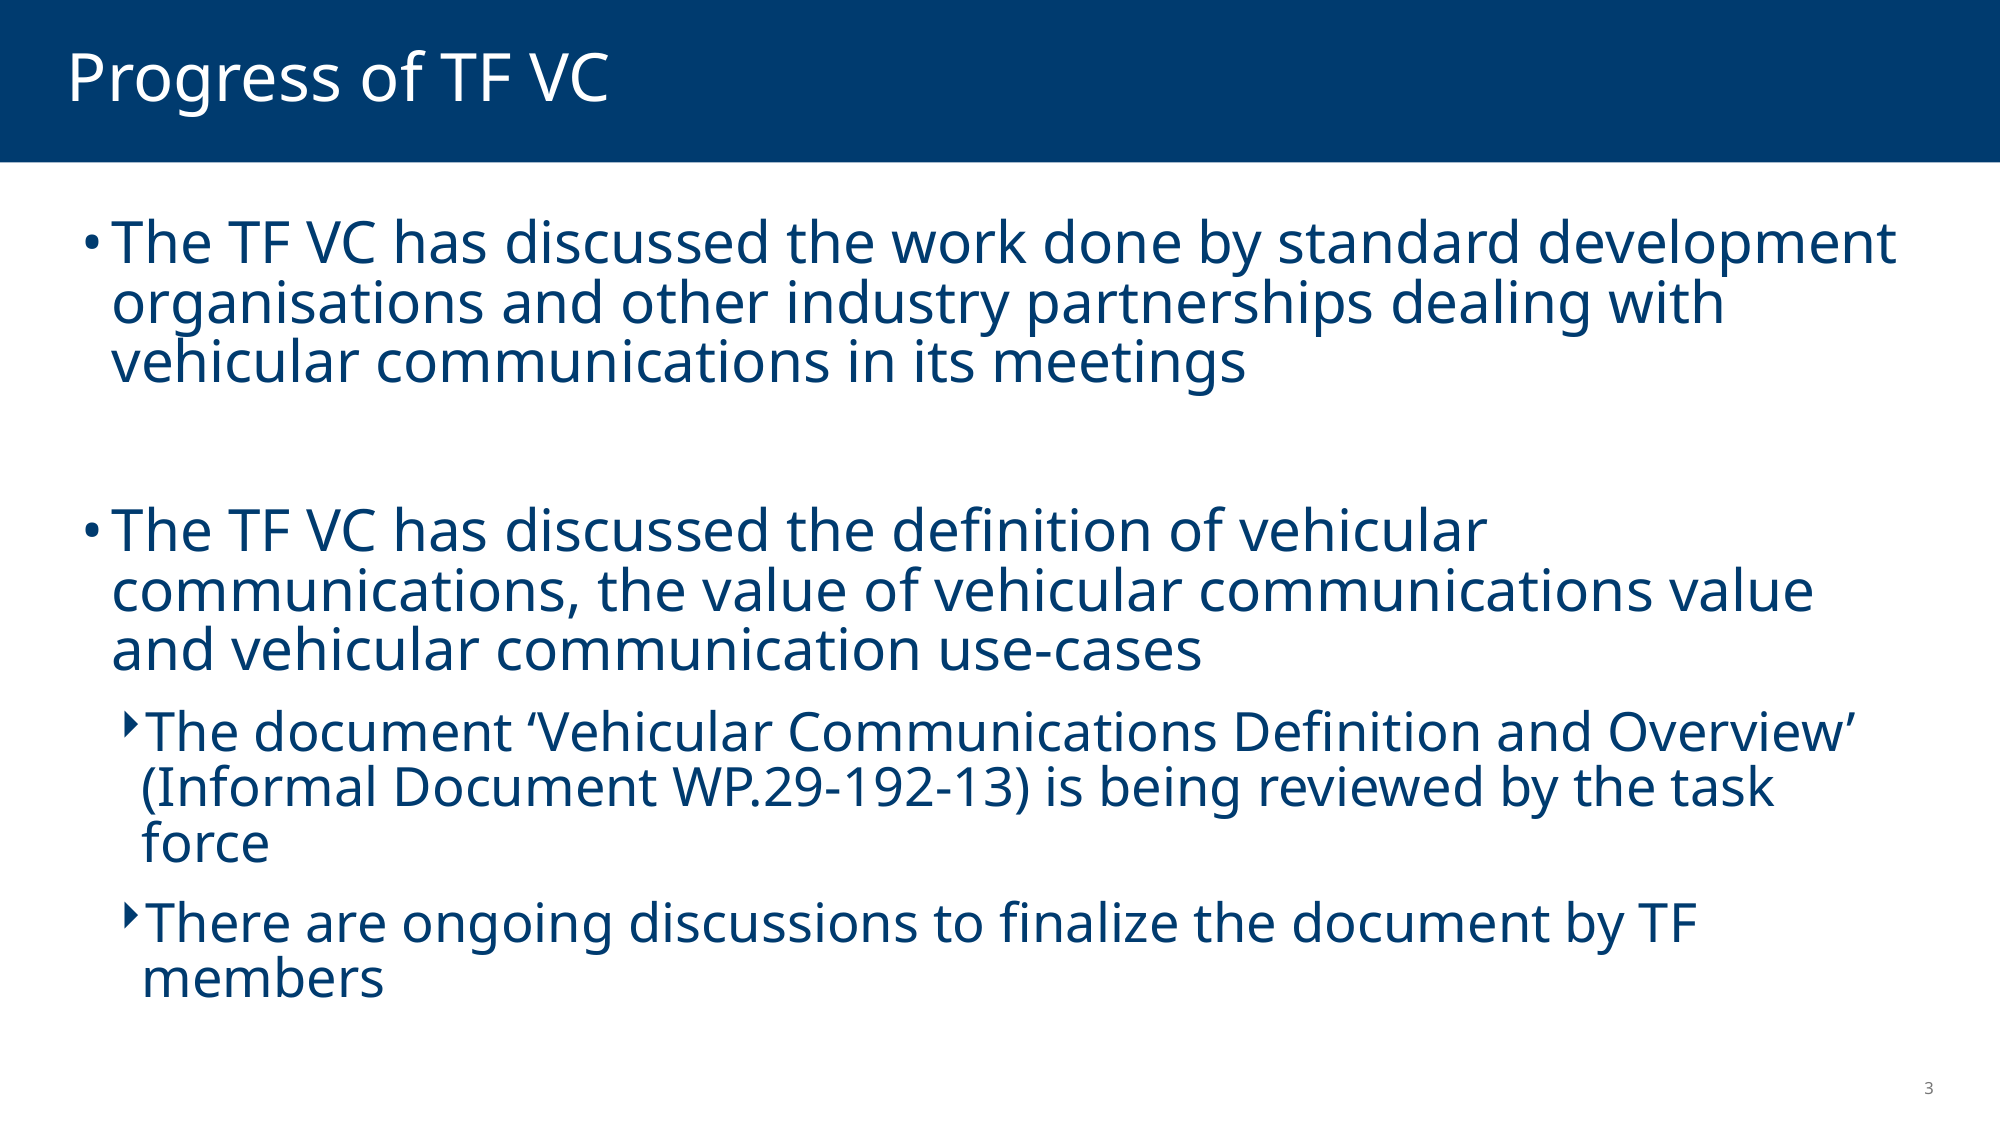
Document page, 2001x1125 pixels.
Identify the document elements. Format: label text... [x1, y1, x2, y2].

list The TF VC has discussed the work done by standard development organisations and other industry partnerships dealing with vehicular communications in its meetings The TF VC has discussed the definition of vehicular communications, the value of vehicular communications value and vehicular communication use-cases The document ‘Vehicular Communications Definition and Overview’ (Informal Document WP.29-192-13) is being reviewed by the task force There are ongoing discussions to finalize the document by TF members [66, 174, 1925, 1050]
slide_number 3 [1858, 1070, 2000, 1125]
title Progress of TF VC [66, 0, 1938, 163]
